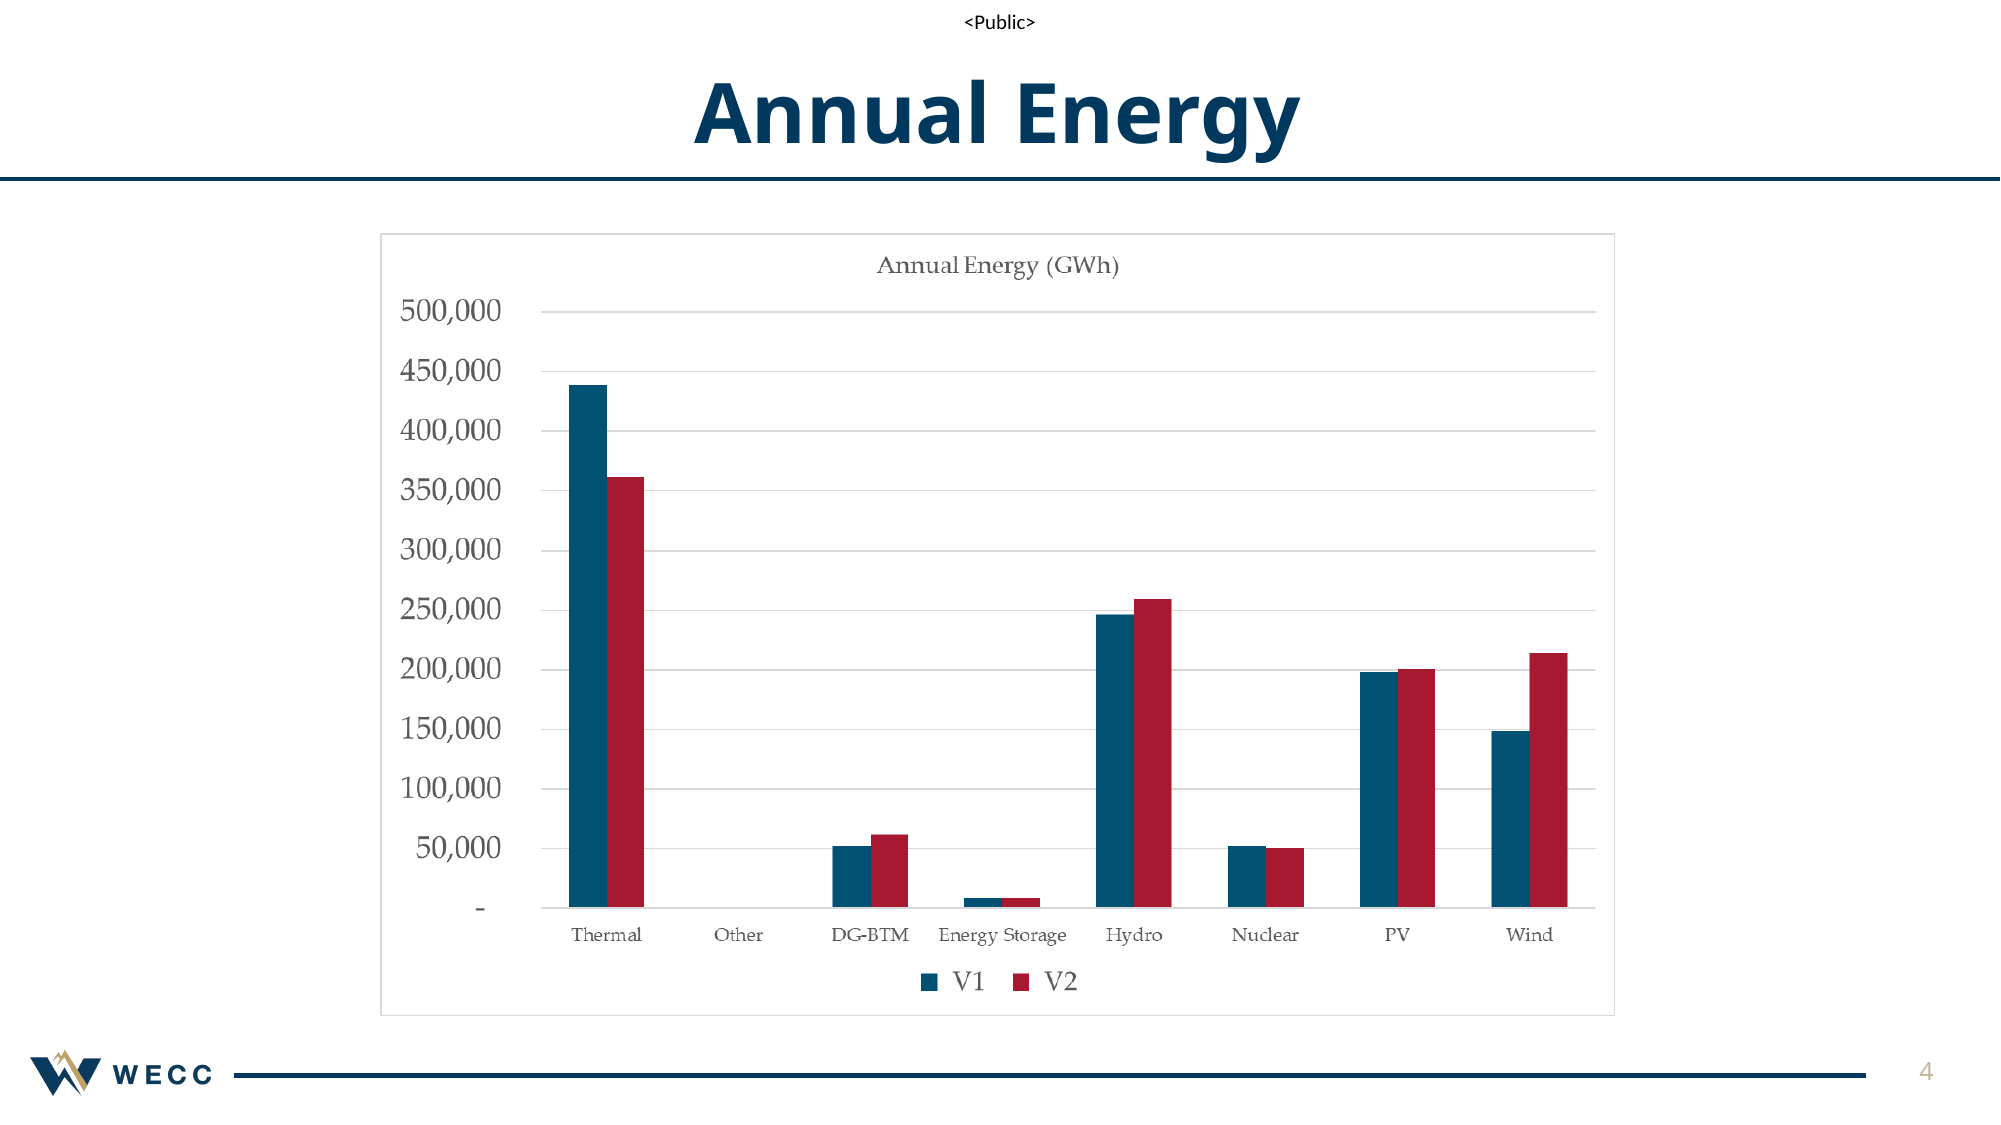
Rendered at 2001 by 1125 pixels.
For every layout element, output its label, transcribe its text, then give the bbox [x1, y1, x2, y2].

picture [30, 1050, 211, 1096]
slide_number 4 [1475, 1042, 1949, 1103]
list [380, 233, 1615, 1016]
title Annual Energy [75, 59, 1920, 173]
